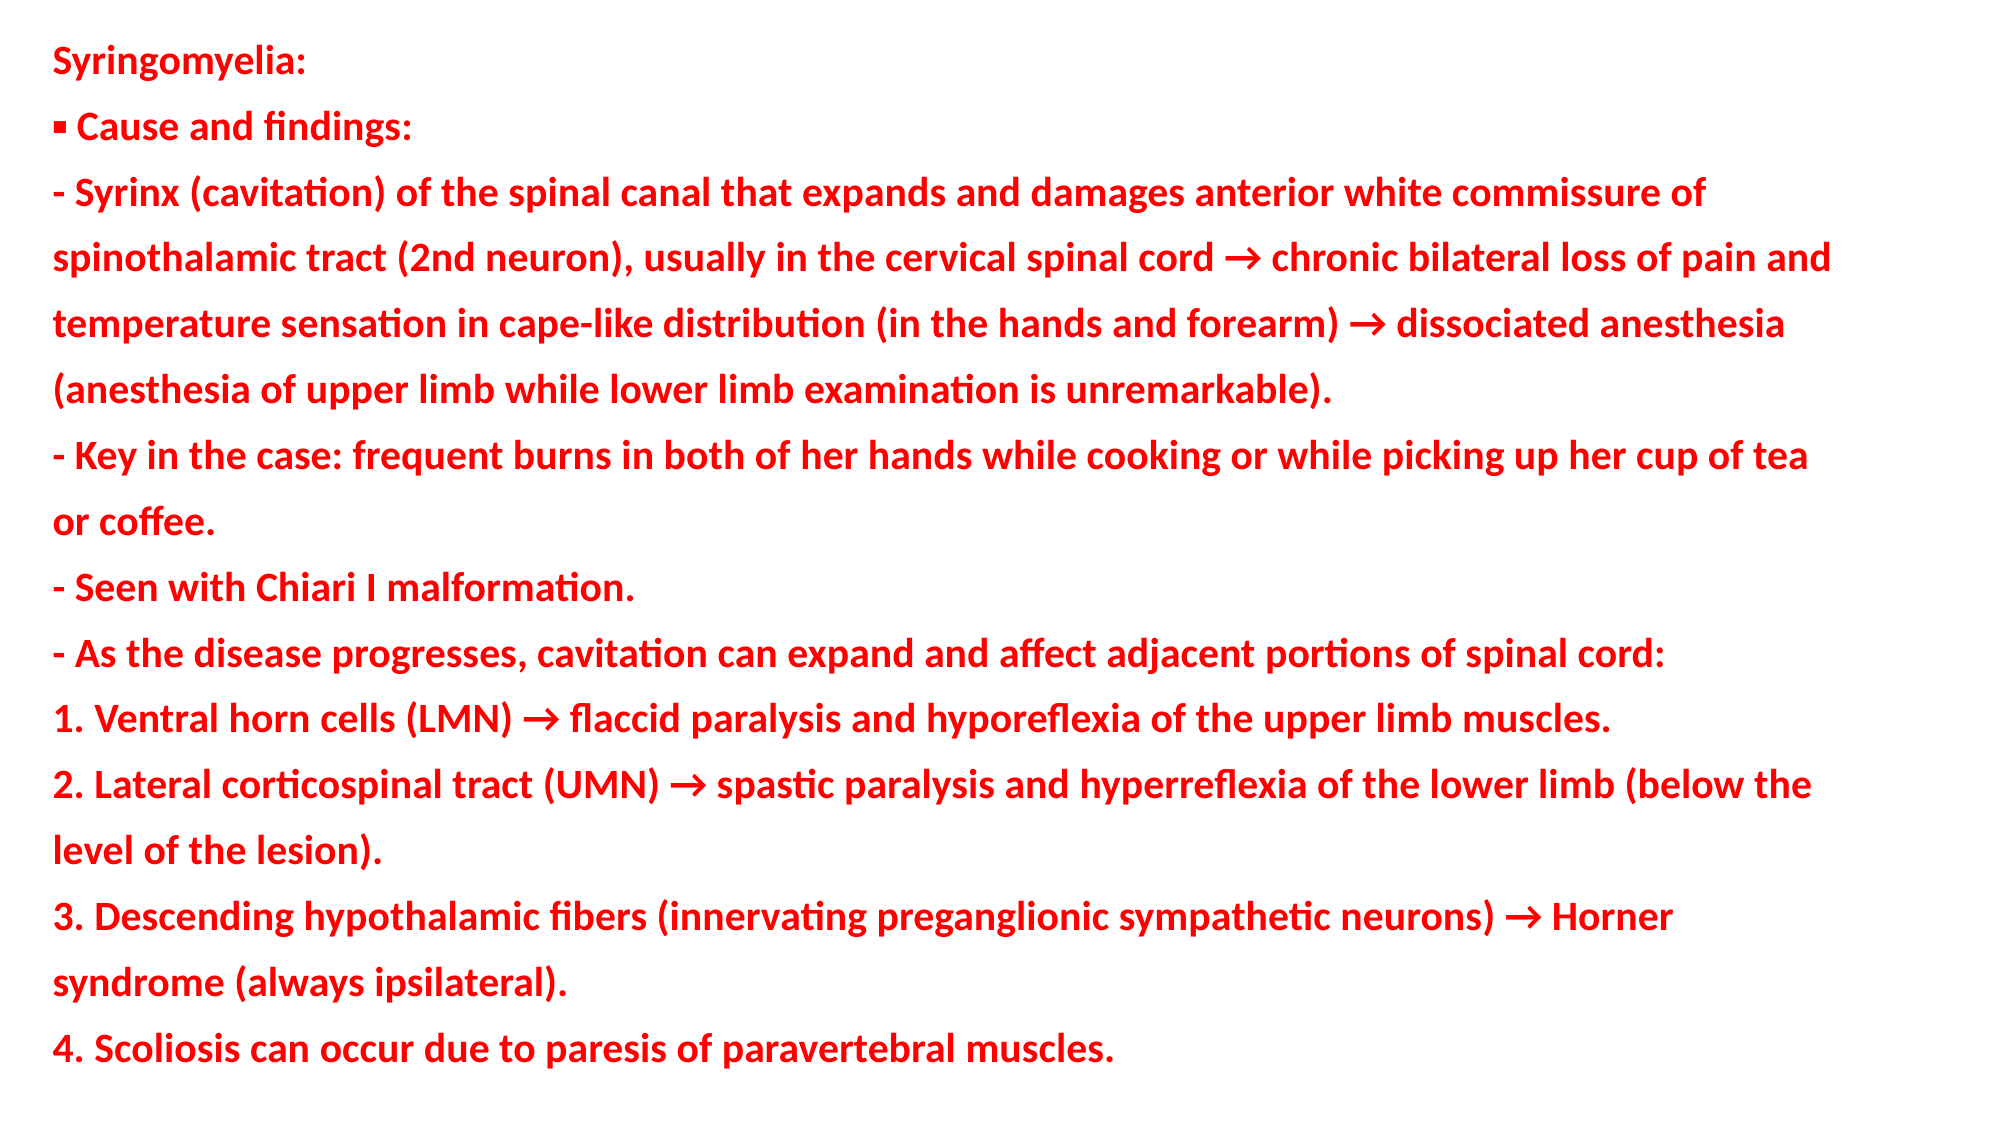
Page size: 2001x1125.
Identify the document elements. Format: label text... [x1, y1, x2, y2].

list Syringomyelia: ▪ Cause and findings: - Syrinx (cavitation) of the spinal canal that expands and damages anterior white commissure of spinothalamic tract (2nd neuron), usually in the cervical spinal cord → chronic bilateral loss of pain and temperature sensation in cape-like distribution (in the hands and forearm) → dissociated anesthesia (anesthesia of upper limb while lower limb examination is unremarkable). - Key in the case: frequent burns in both of her hands while cooking or while picking up her cup of tea or coffee. - Seen with Chiari I malformation. - As the disease progresses, cavitation can expand and affect adjacent portions of spinal cord: 1. Ventral horn cells (LMN) → flaccid paralysis and hyporeflexia of the upper limb muscles. 2. Lateral corticospinal tract (UMN) → spastic paralysis and hyperreflexia of the lower limb (below the level of the lesion). 3. Descending hypothalamic fibers (innervating preganglionic sympathetic neurons) → Horner syndrome (always ipsilateral). 4. Scoliosis can occur due to paresis of paravertebral muscles. [0, 30, 1969, 999]
